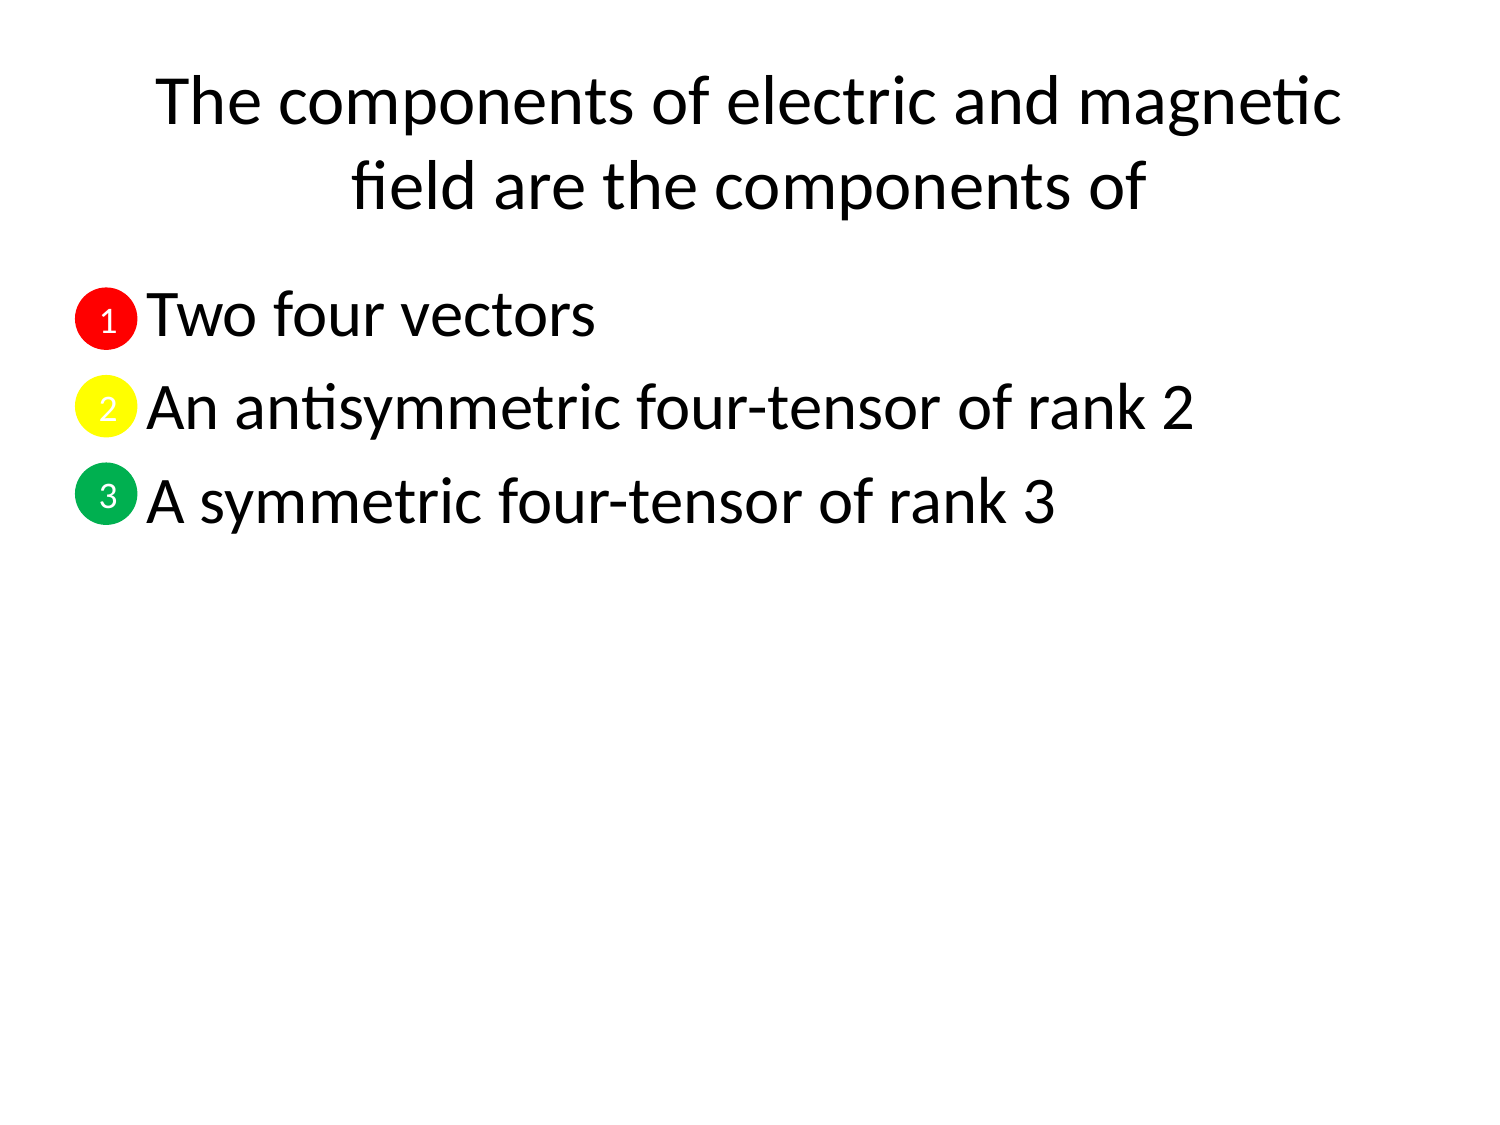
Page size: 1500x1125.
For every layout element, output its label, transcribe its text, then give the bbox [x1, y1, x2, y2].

text_box 2 [72, 372, 140, 440]
list Two four vectors An antisymmetric four-tensor of rank 2 A symmetric four-tensor of rank 3 [75, 262, 1425, 1005]
text_box 3 [72, 460, 140, 528]
title The components of electric and magnetic field are the components of [75, 45, 1425, 233]
text_box 1 [72, 285, 140, 352]
